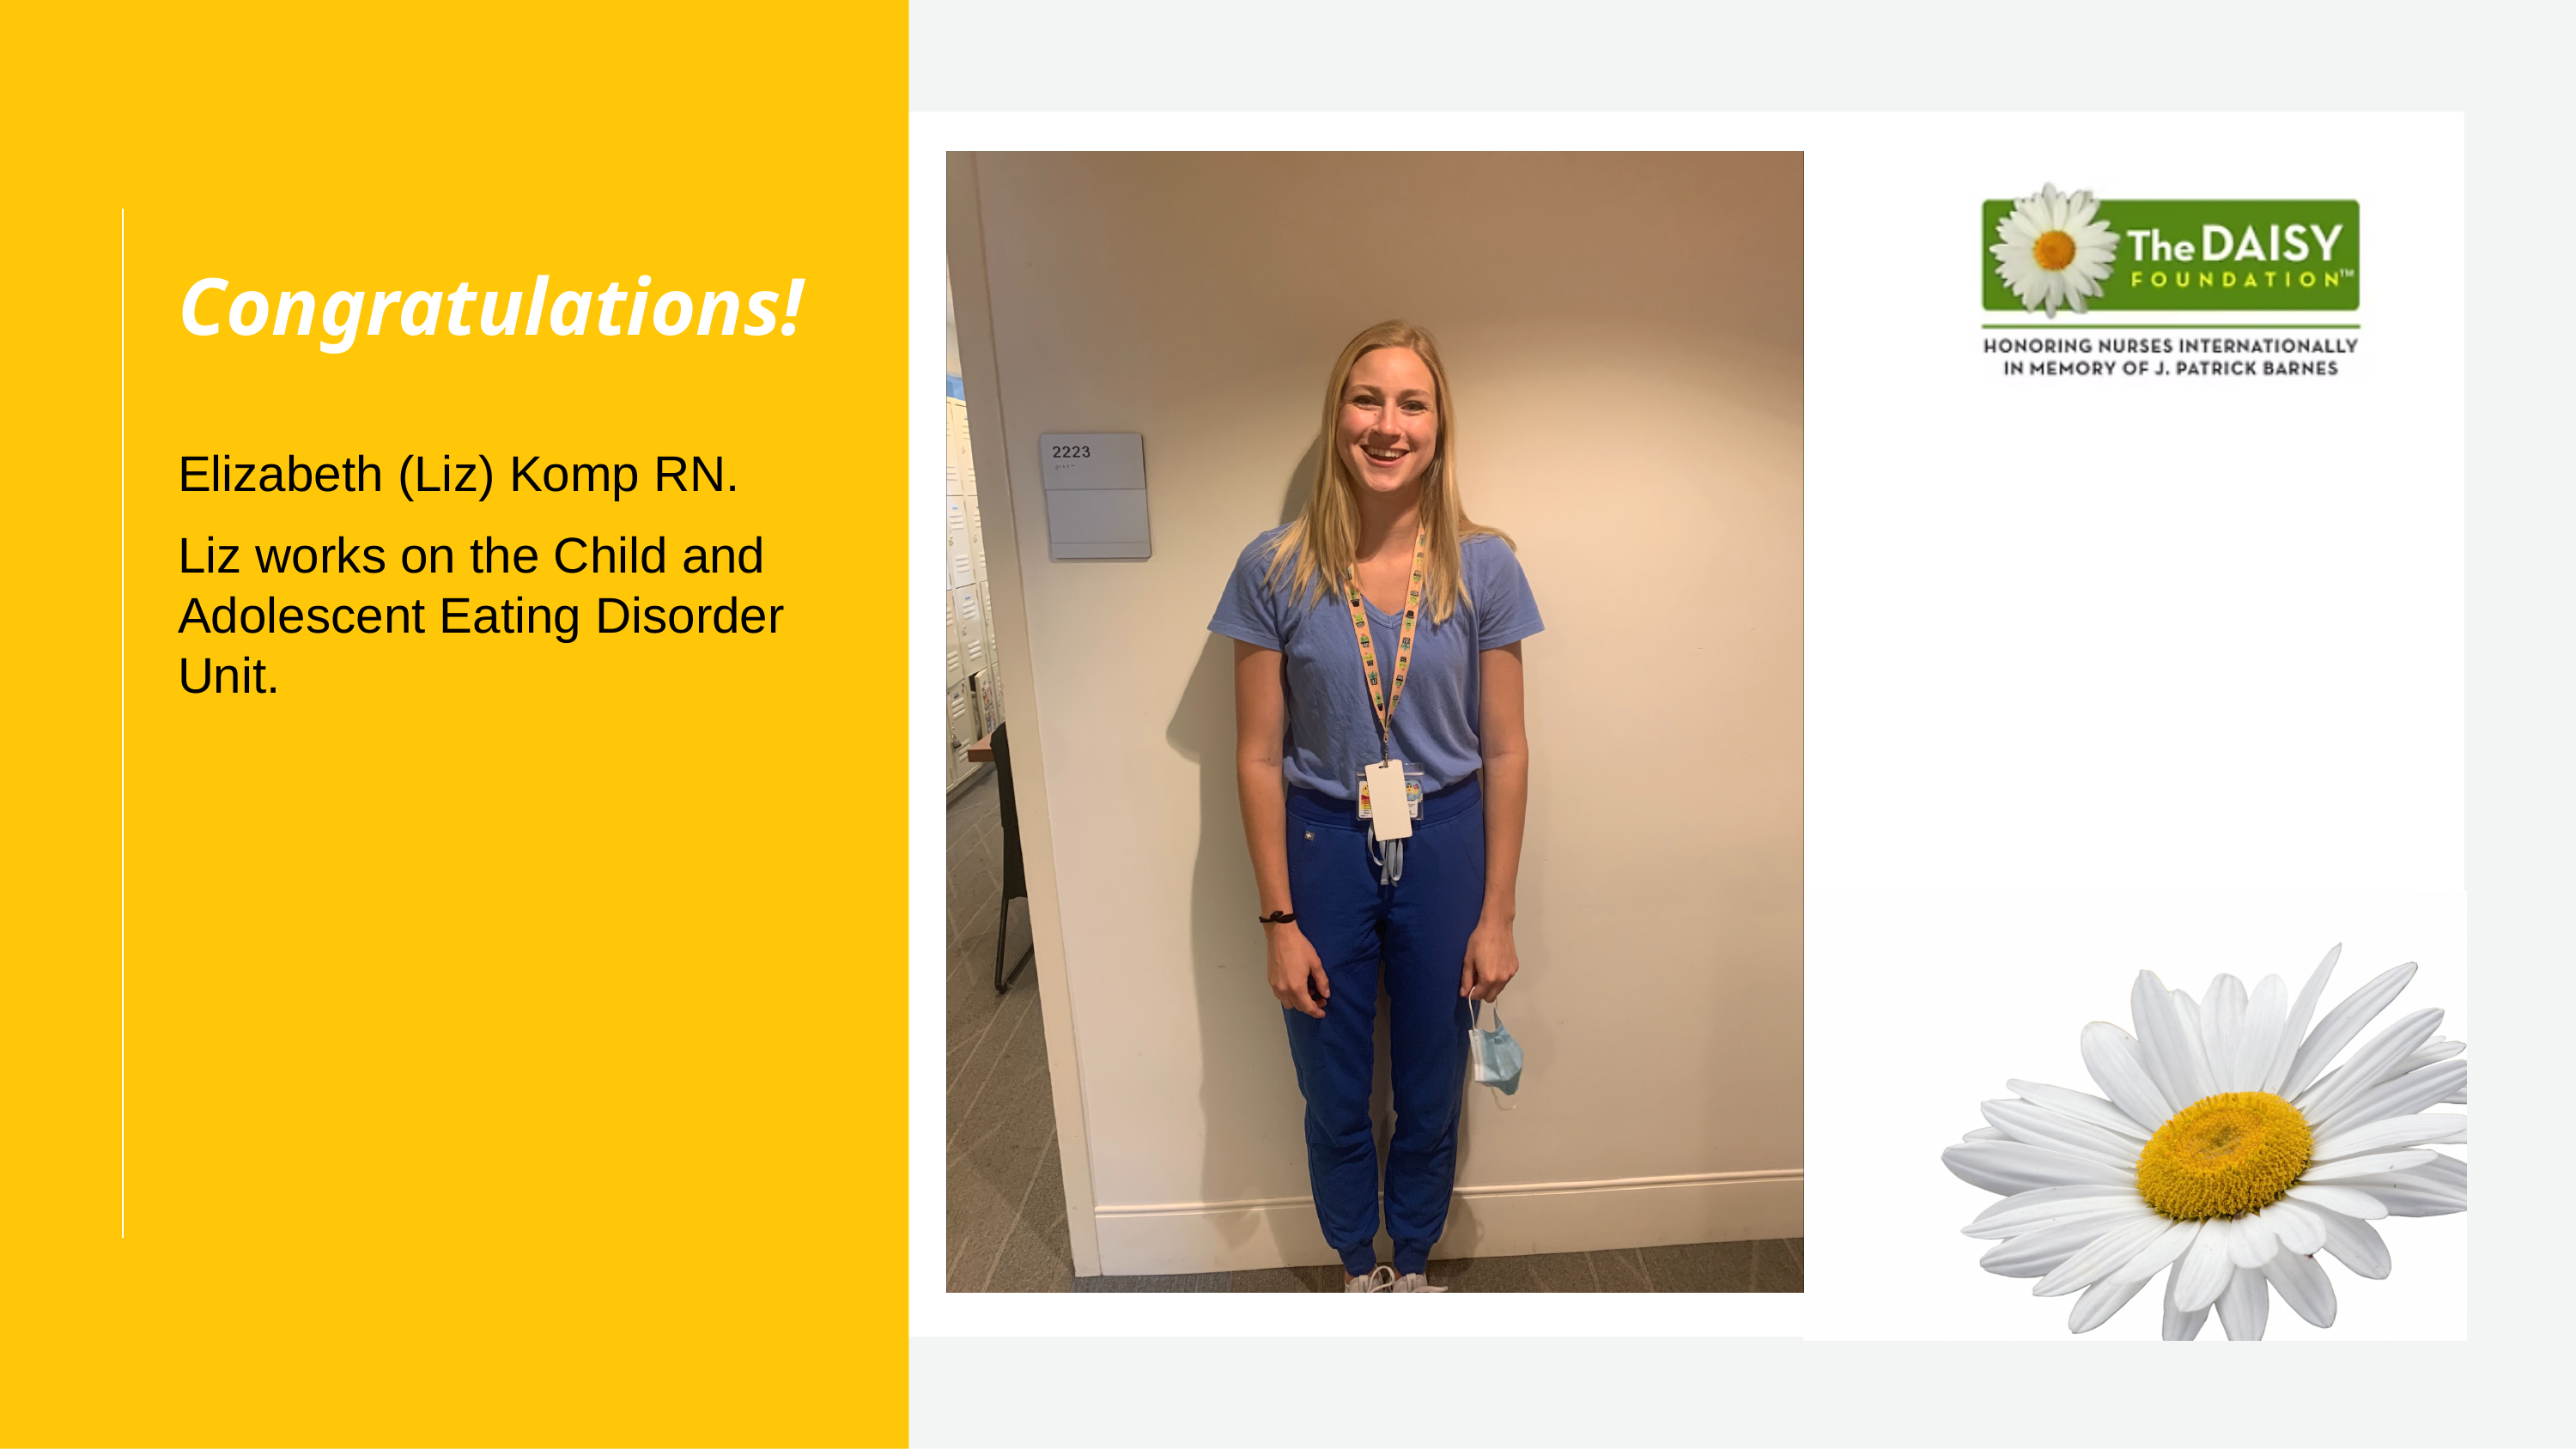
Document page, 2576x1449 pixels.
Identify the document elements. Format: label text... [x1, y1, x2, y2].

picture [1803, 891, 2467, 1341]
list Elizabeth (Liz) Komp RN. Liz works on the Child and Adolescent Eating Disorder Unit. [165, 434, 872, 1290]
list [946, 151, 1804, 1293]
title Congratulations! [165, 208, 872, 398]
picture [1964, 179, 2385, 398]
